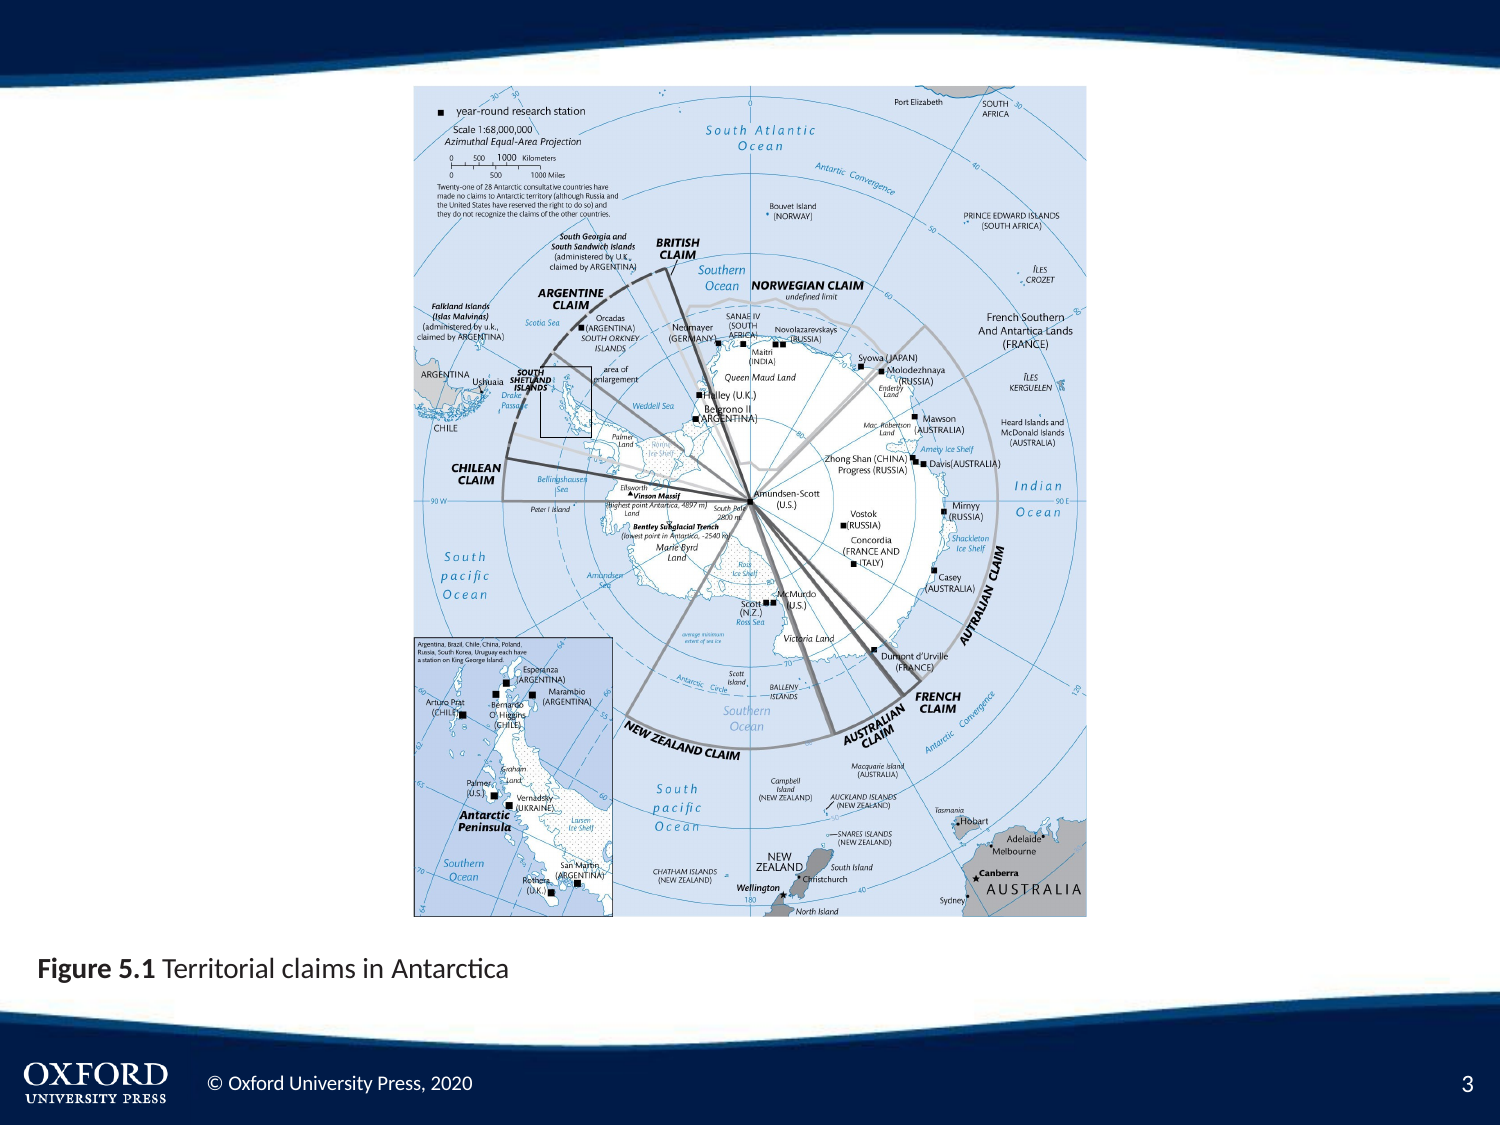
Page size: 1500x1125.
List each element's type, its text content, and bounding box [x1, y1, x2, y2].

text_box Figure 5.1 Territorial claims in Antarctica [35, 947, 525, 985]
slide_number 2 [1455, 1071, 1481, 1125]
picture [0, 0, 1500, 1125]
text_box [413, 85, 1087, 917]
footer © Oxford University Press, 2020 [204, 1072, 479, 1125]
